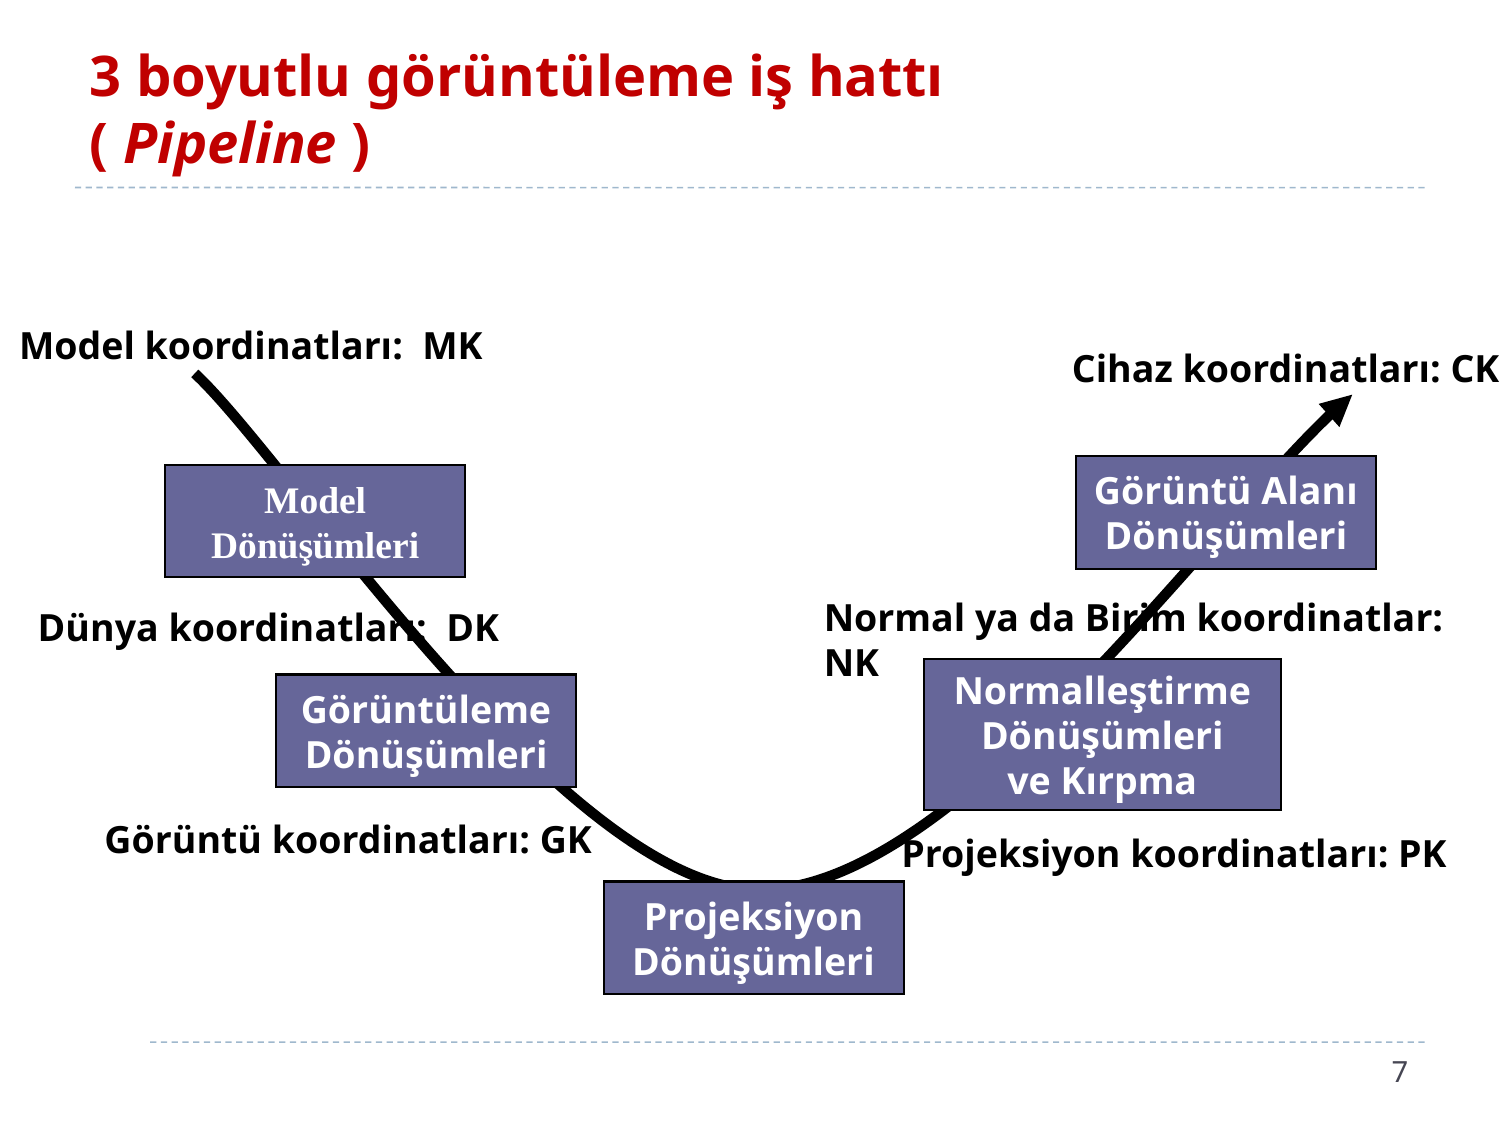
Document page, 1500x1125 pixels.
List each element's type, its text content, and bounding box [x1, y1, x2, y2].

text_box Projeksiyon koordinatları: PK [886, 822, 1463, 882]
text_box Görüntüleme Dönüşümleri [276, 674, 577, 787]
slide_number 7 [1072, 1045, 1424, 1106]
text_box Cihaz koordinatları: CK [1057, 337, 1500, 398]
text_box [196, 375, 1351, 881]
text_box Görüntü koordinatları: GK [89, 808, 608, 869]
title 3 boyutlu görüntüleme iş hattı ( Pipeline ) [75, 32, 1425, 183]
text_box Görüntü Alanı Dönüşümleri [1075, 456, 1376, 569]
text_box Dünya koordinatları: DK [22, 596, 515, 657]
text_box Normal ya da Birim koordinatlar: NK [809, 586, 1500, 691]
text_box Projeksiyon Dönüşümleri [603, 881, 904, 994]
text_box Model koordinatları: MK [4, 314, 498, 375]
text_box Model Dönüşümleri [165, 464, 466, 578]
text_box Normalleştirme Dönüşümleri ve Kırpma [923, 691, 1282, 811]
